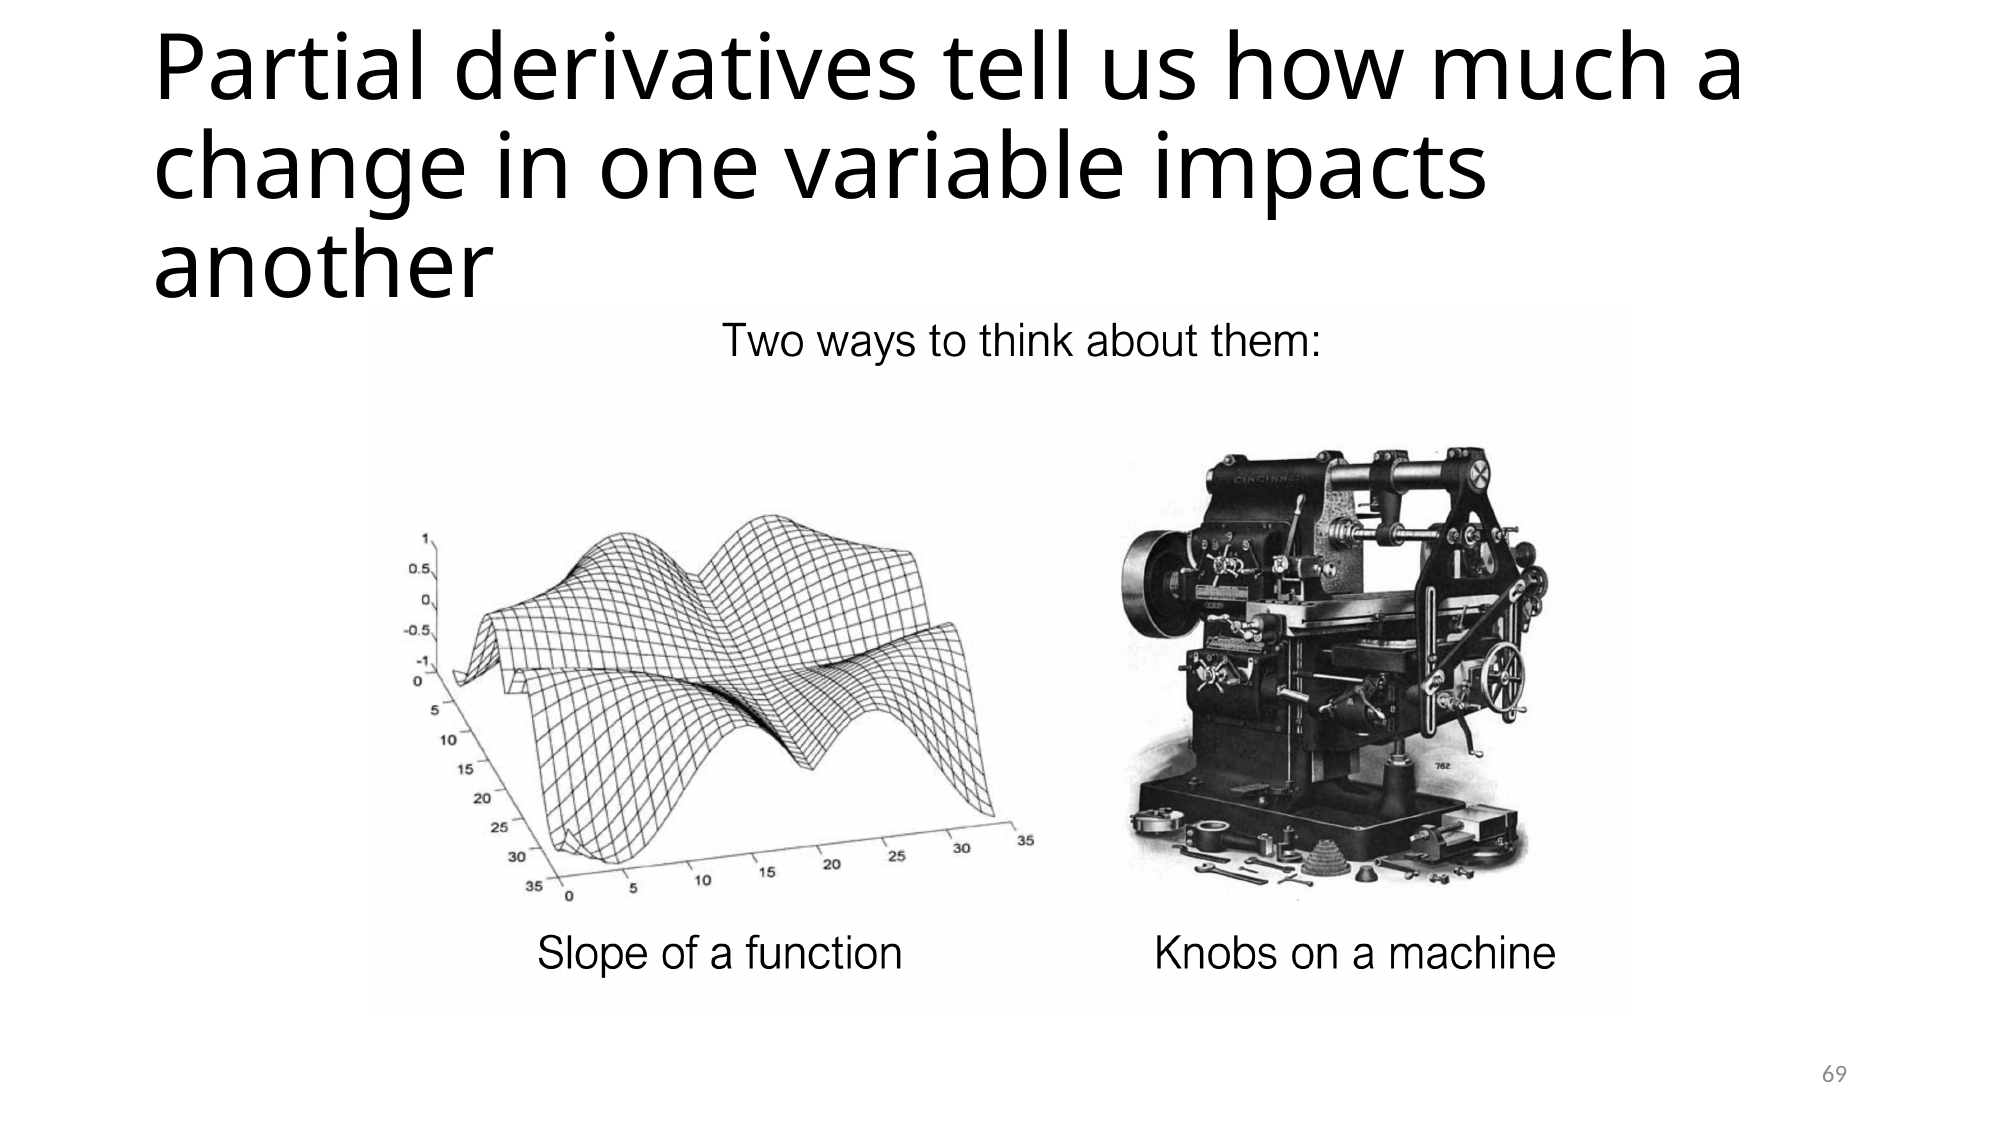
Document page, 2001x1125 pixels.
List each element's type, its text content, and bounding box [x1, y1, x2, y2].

title Partial derivatives tell us how much a change in one variable impacts another [137, 59, 1863, 278]
slide_number 69 [1412, 1042, 1863, 1103]
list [368, 299, 1632, 1014]
